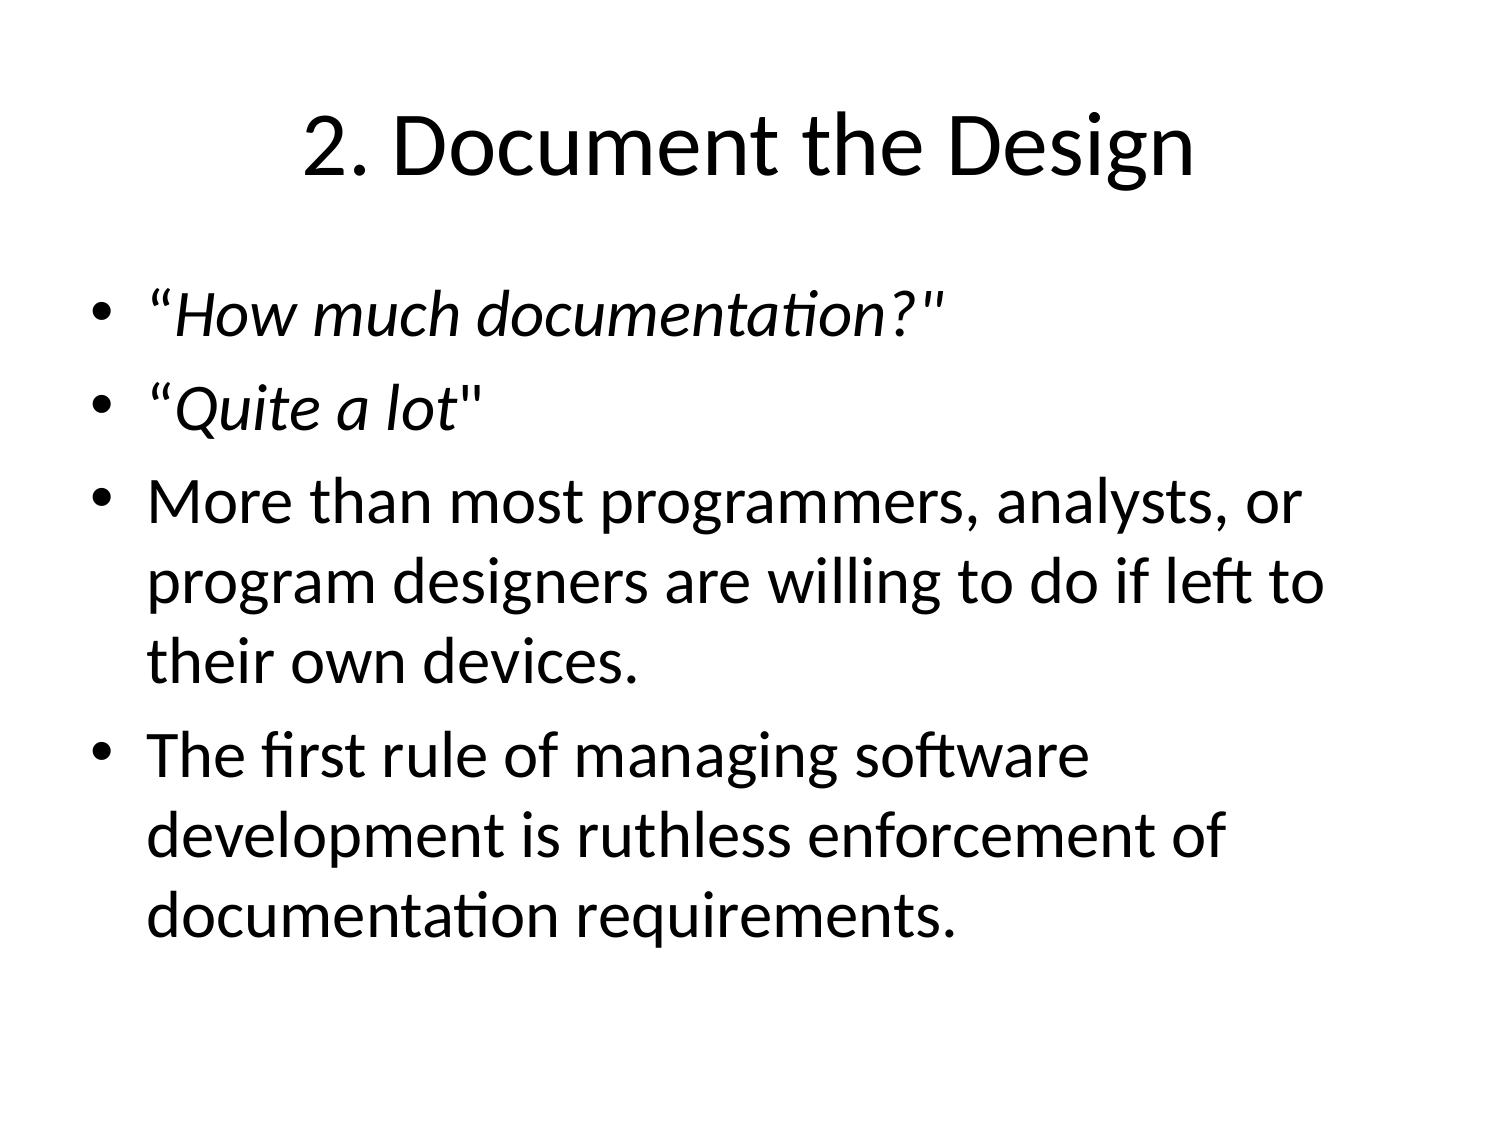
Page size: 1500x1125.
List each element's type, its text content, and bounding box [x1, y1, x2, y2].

title 2. Document the Design [75, 45, 1425, 233]
list “How much documentation?" “Quite a lot" More than most programmers, analysts, or program designers are willing to do if left to their own devices. The first rule of managing software development is ruthless enforcement of documentation requirements. [75, 262, 1425, 1005]
